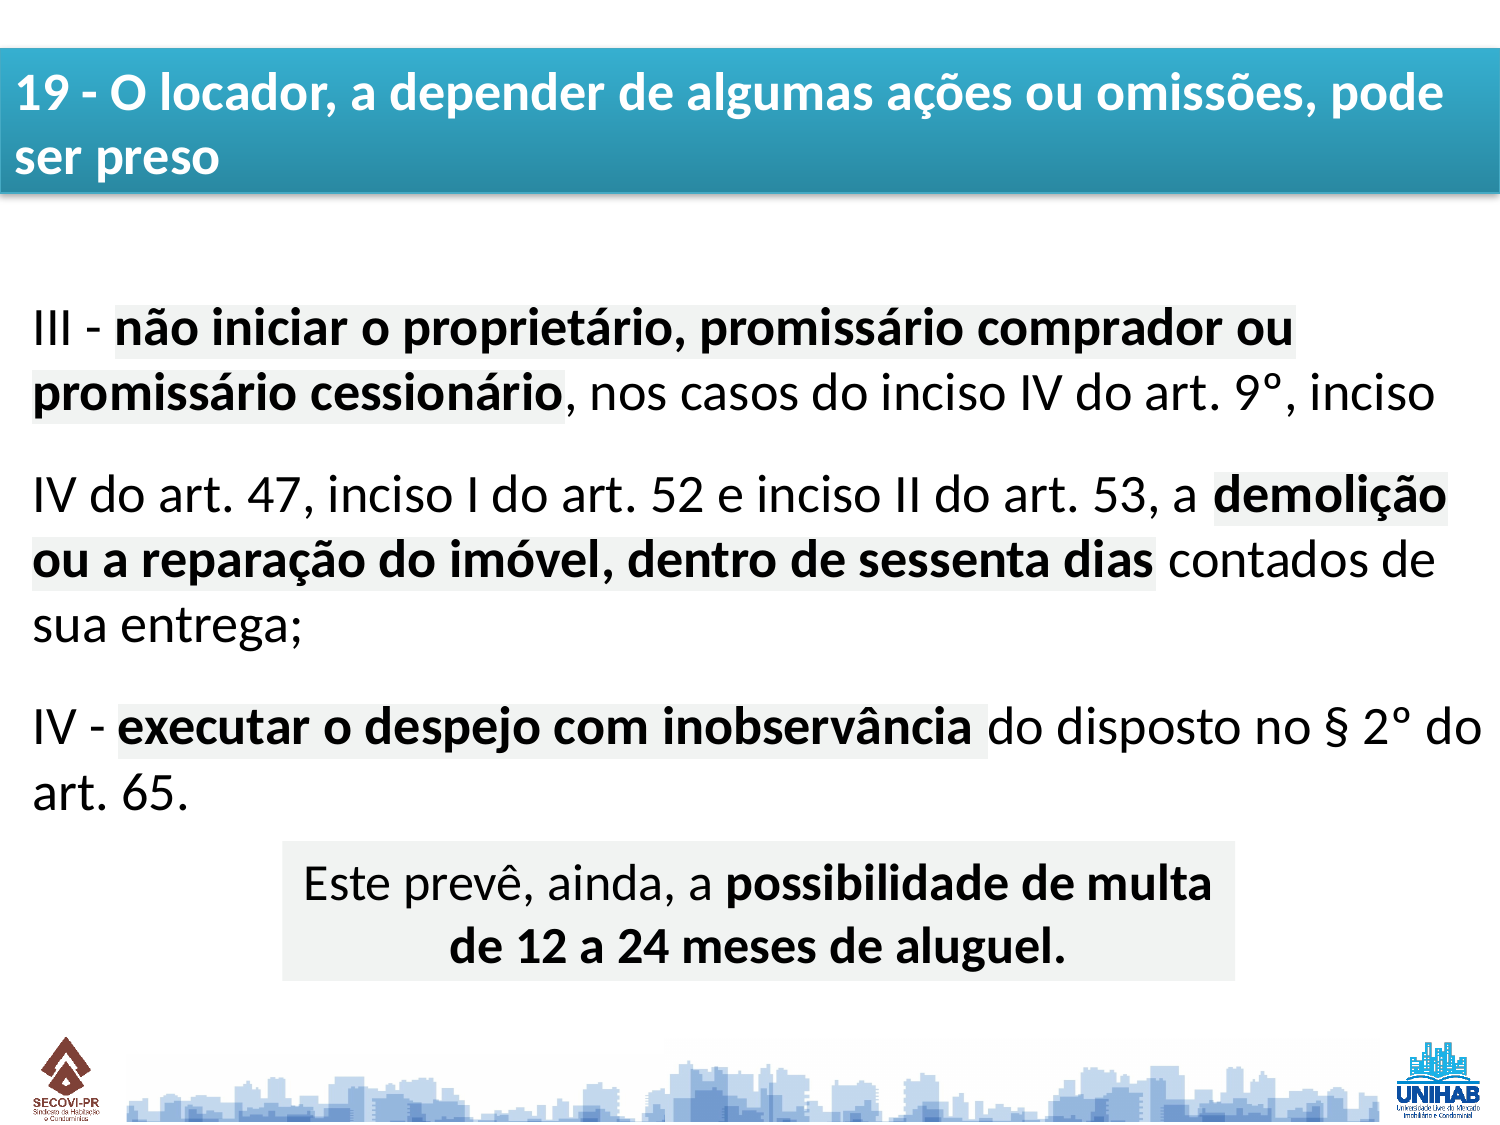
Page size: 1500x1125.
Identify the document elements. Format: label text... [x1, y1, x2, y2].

text_box 19 - O locador, a depender de algumas ações ou omissões, pode ser preso [0, 48, 1500, 194]
text_box III - não iniciar o proprietário, promissário comprador ou promissário cessionário, nos casos do inciso IV do art. 9º, inciso IV do art. 47, inciso I do art. 52 e inciso II do art. 53, a demolição ou a reparação do imóvel, dentro de sessenta dias contados de sua entrega; IV - executar o despejo com inobservância do disposto no § 2º do art. 65. [17, 283, 1500, 829]
picture [126, 1038, 1497, 1122]
text_box Este prevê, ainda, a possibilidade de multa de 12 a 24 meses de aluguel. [282, 841, 1236, 981]
picture [32, 1024, 124, 1122]
